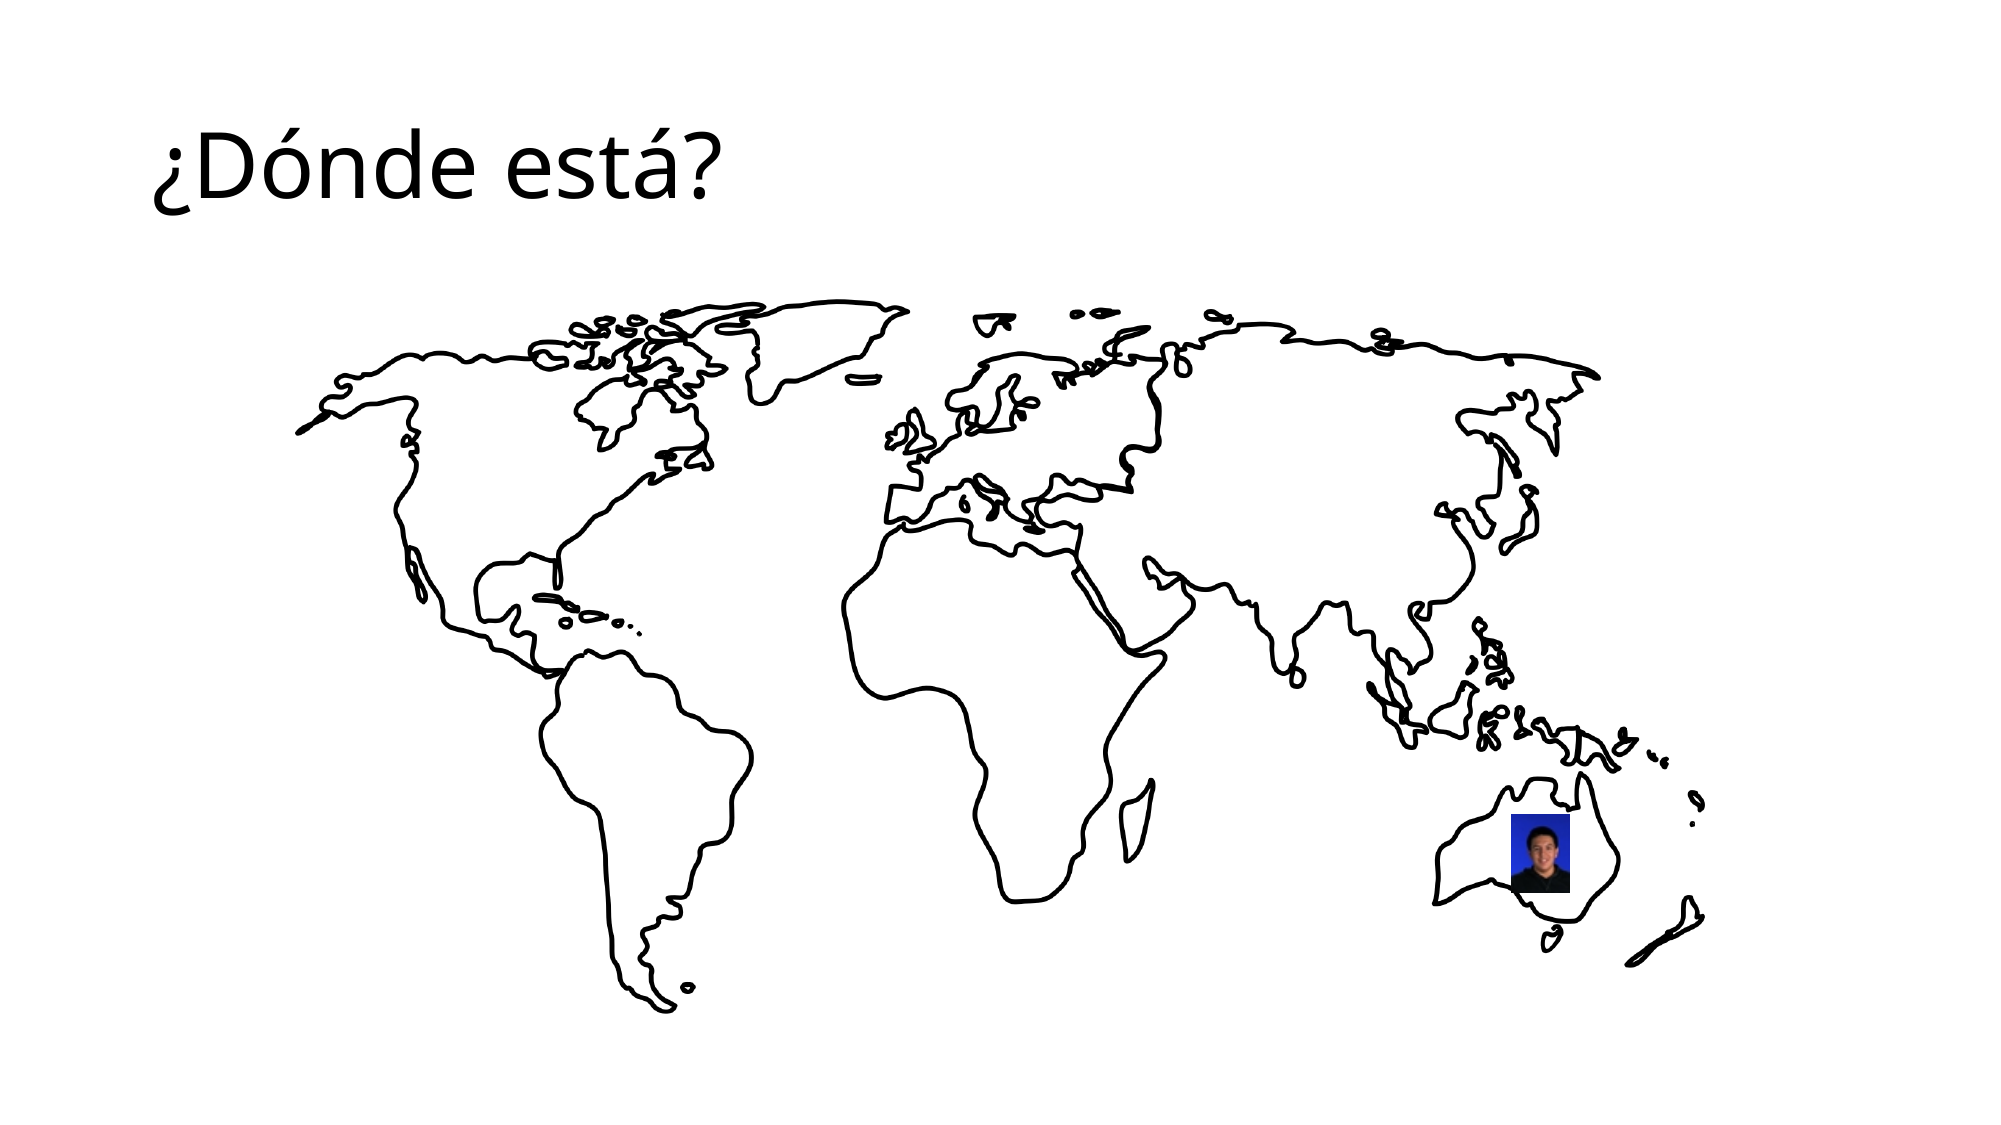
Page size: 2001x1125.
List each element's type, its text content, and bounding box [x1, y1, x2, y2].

picture [1511, 814, 1570, 894]
title ¿Dónde está? [137, 59, 1863, 278]
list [295, 299, 1705, 1014]
